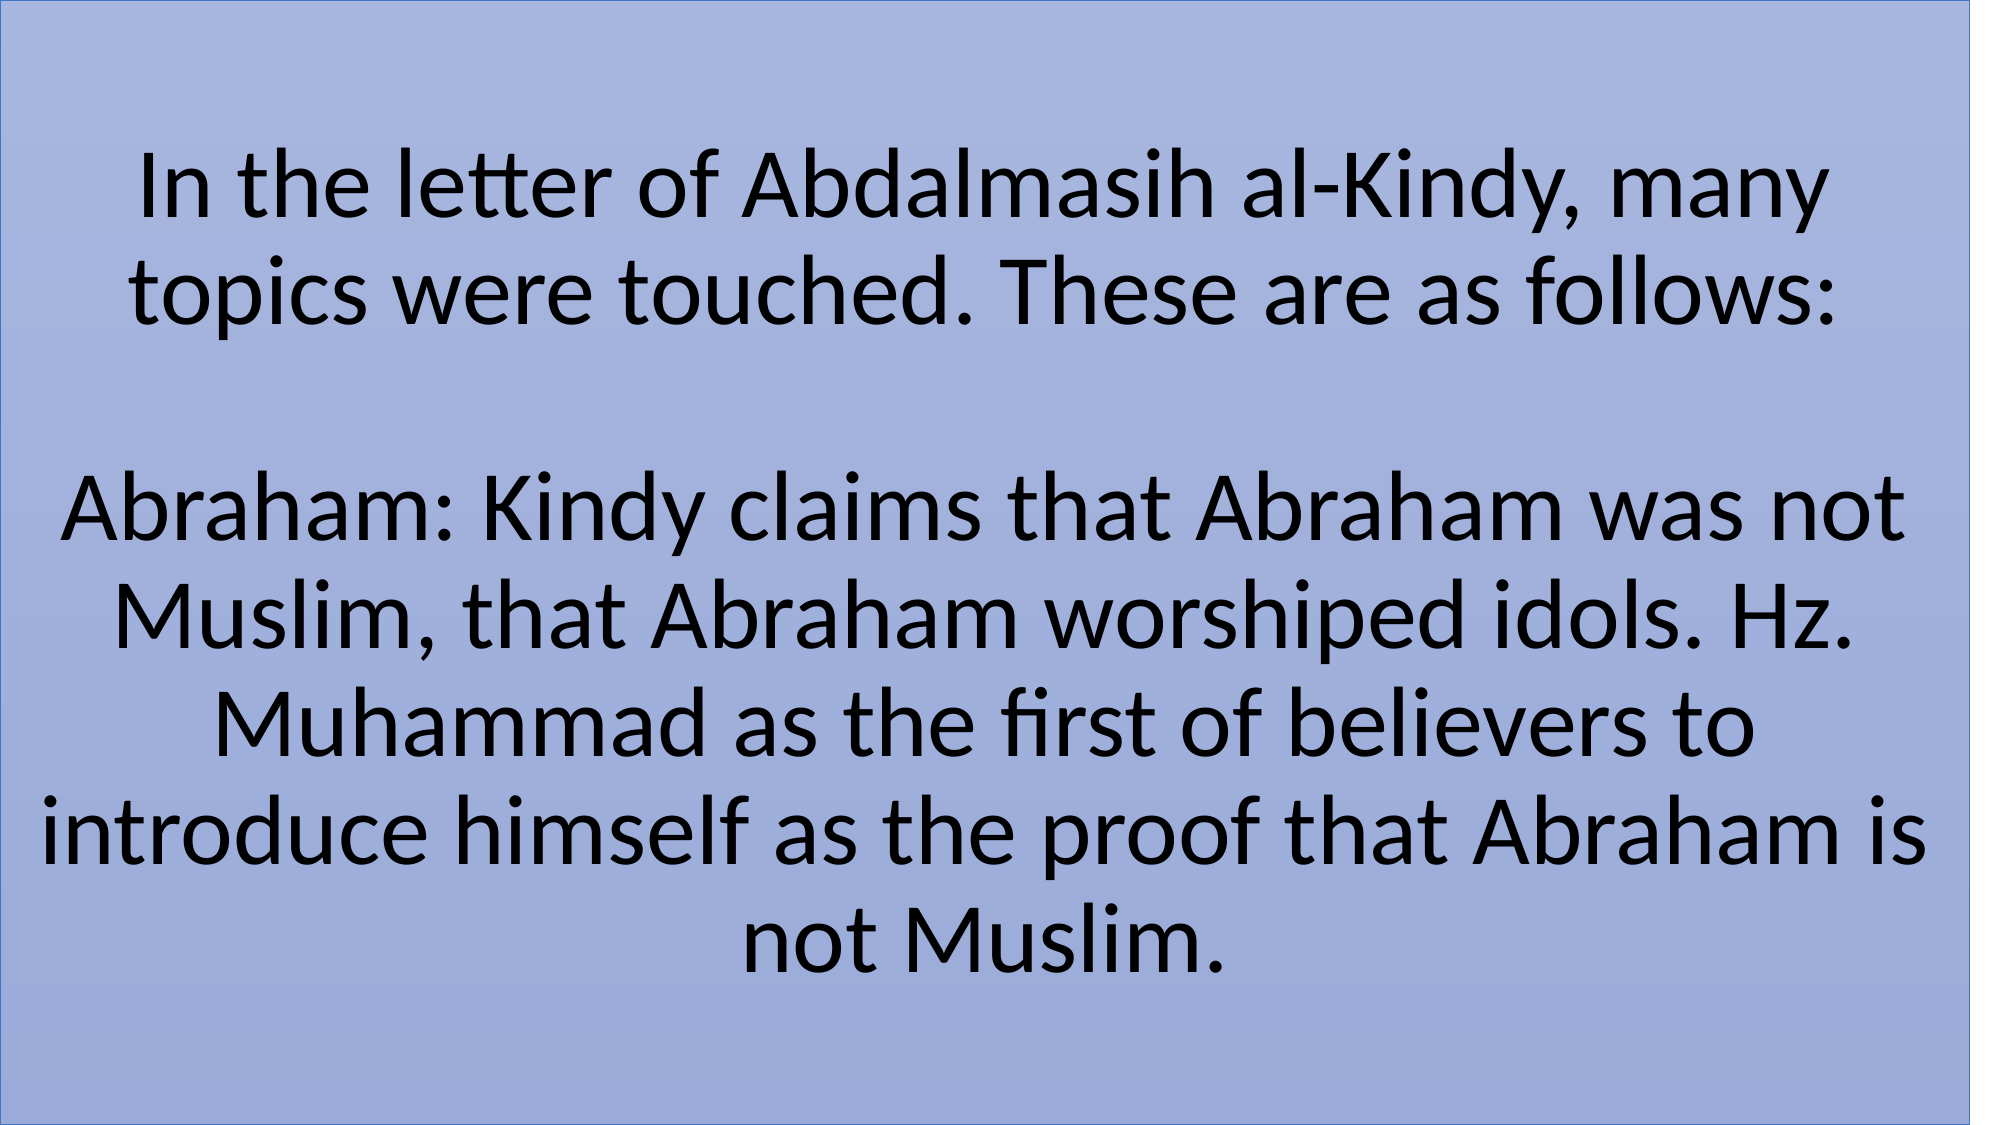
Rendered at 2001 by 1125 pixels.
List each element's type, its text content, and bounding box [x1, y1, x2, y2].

title In the letter of Abdalmasih al-Kindy, many topics were touched. These are as follows: Abraham: Kindy claims that Abraham was not Muslim, that Abraham worshiped idols. Hz. Muhammad as the first of believers to introduce himself as the proof that Abraham is not Muslim. [0, 0, 1970, 1125]
